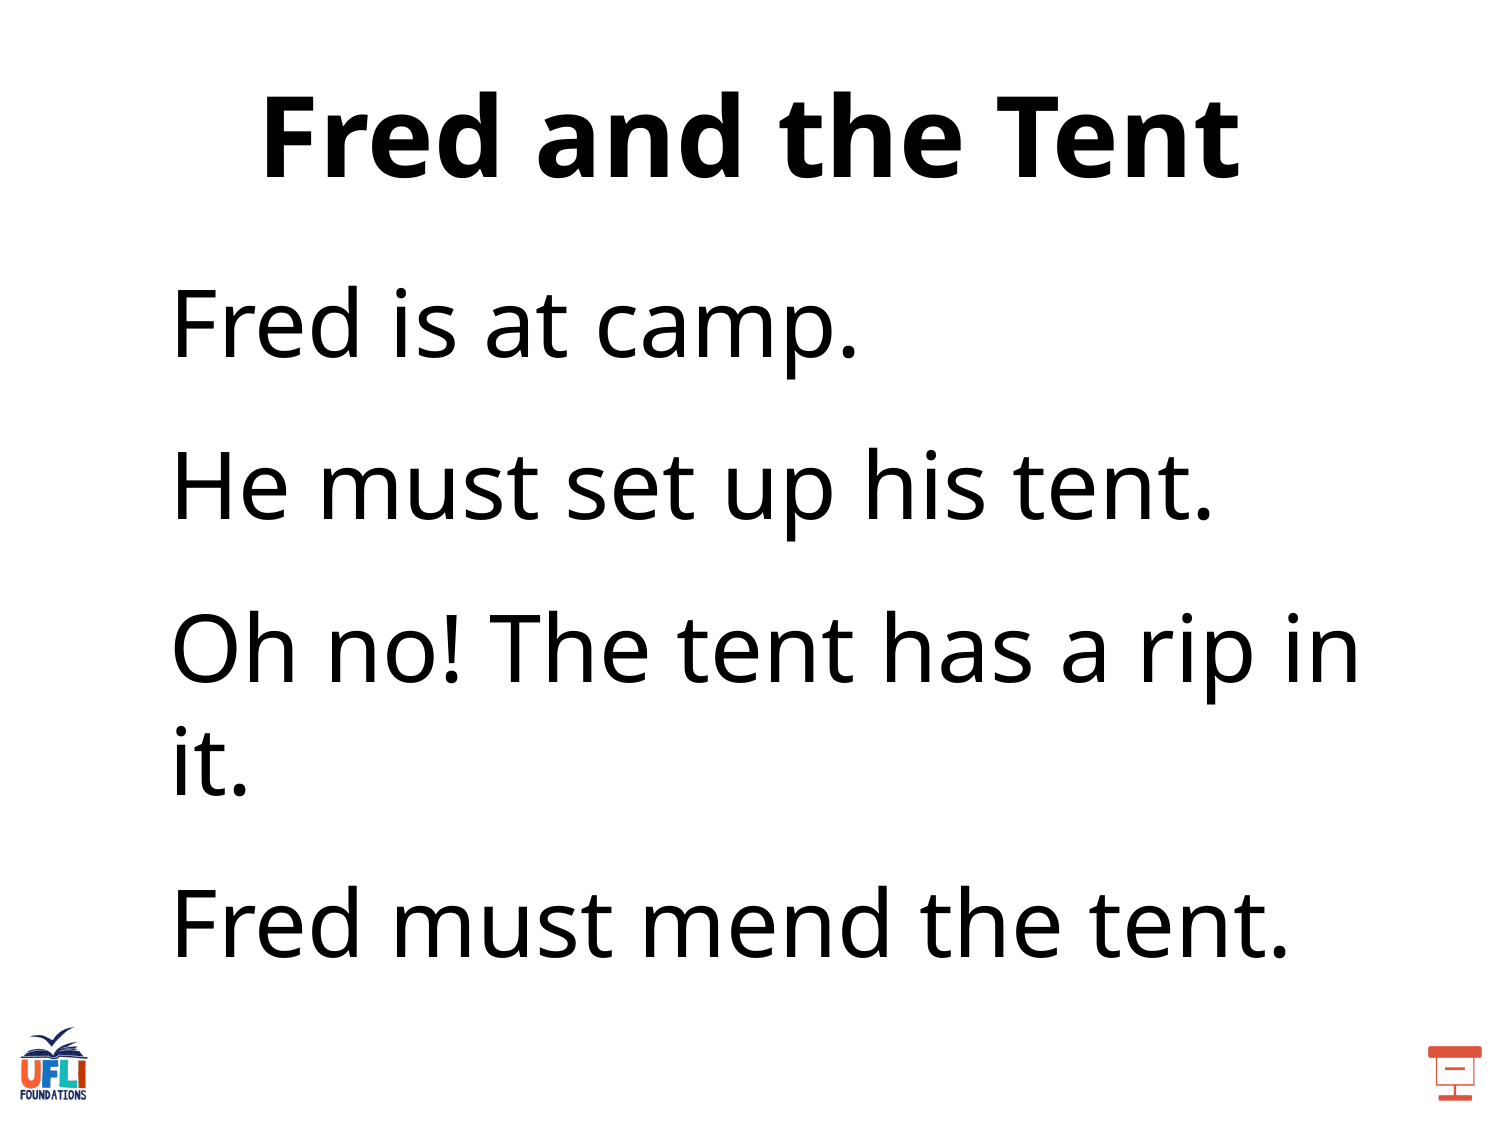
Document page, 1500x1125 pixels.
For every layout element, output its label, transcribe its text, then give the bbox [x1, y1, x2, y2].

text_box Fred and the Tent [0, 59, 1500, 213]
picture [16, 1027, 90, 1103]
text_box Fred is at camp. He must set up his tent. Oh no! The tent has a rip in it. Fred must mend the tent. [154, 256, 1425, 849]
picture [1427, 1043, 1484, 1104]
